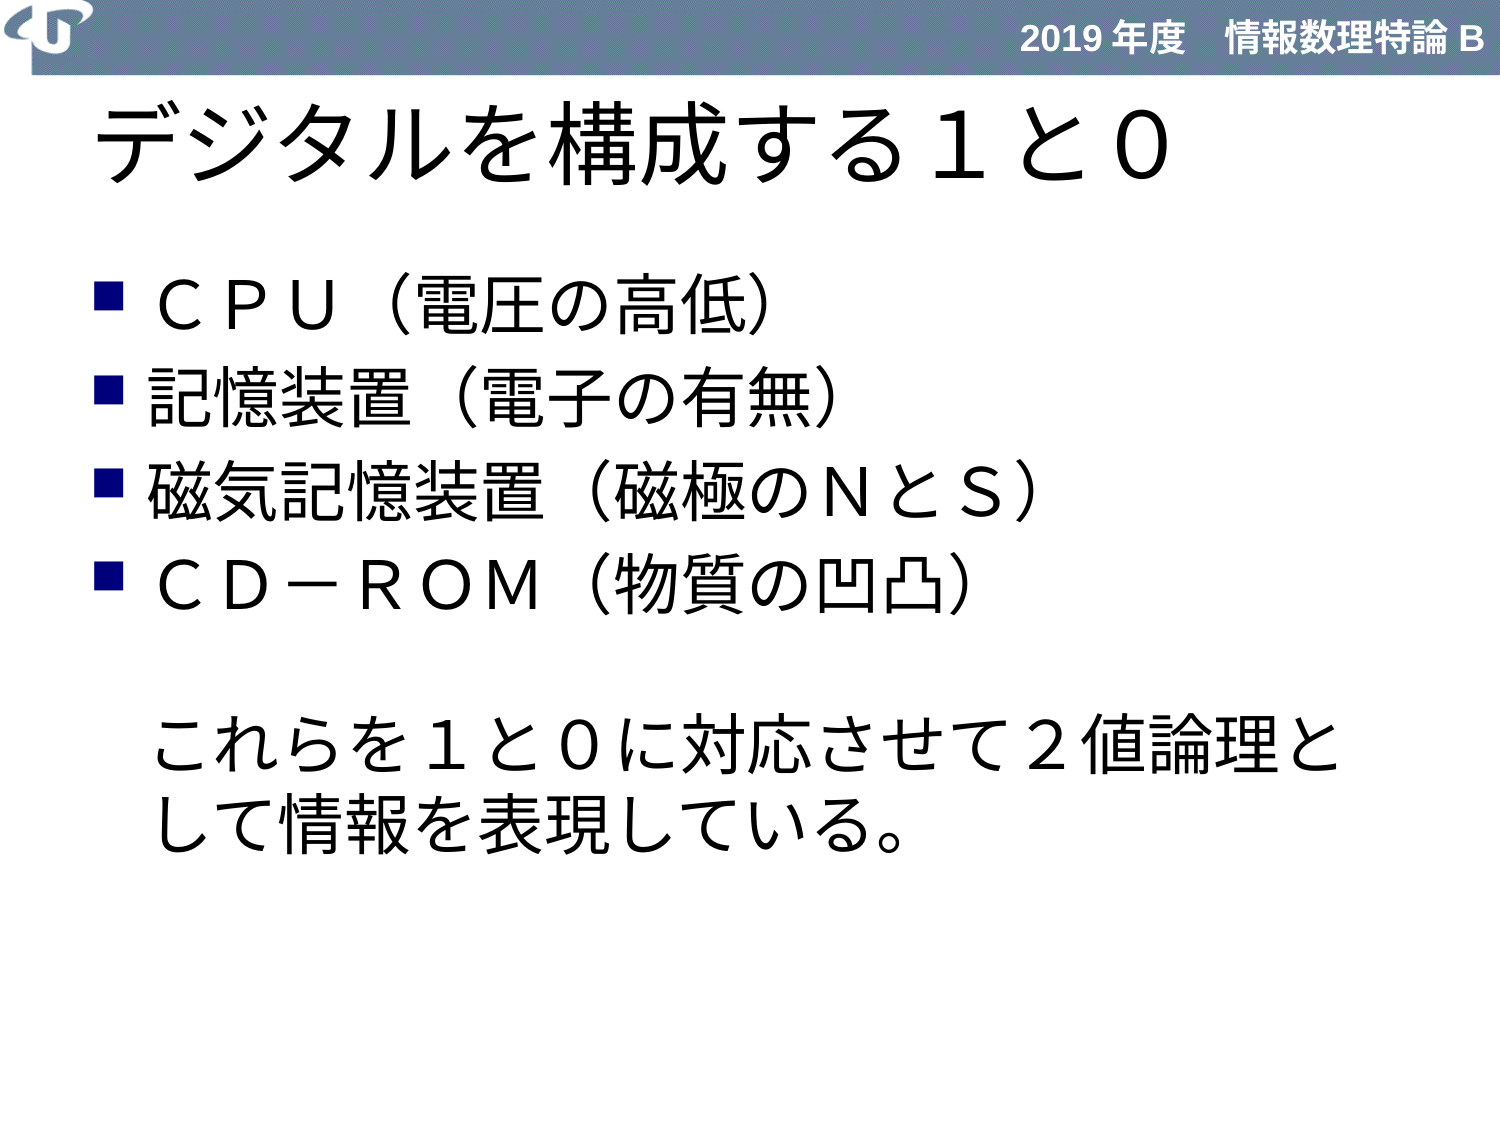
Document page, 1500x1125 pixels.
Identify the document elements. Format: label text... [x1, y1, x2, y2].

title デジタルを構成する１と０ [75, 75, 1425, 208]
picture [0, 0, 1500, 1125]
list ＣＰＵ（電圧の高低） 記憶装置（電子の有無） 磁気記憶装置（磁極のＮとＳ） ＣＤ－ＲＯＭ（物質の凹凸） これらを１と０に対応させて２値論理として情報を表現している。 [75, 255, 1425, 1059]
